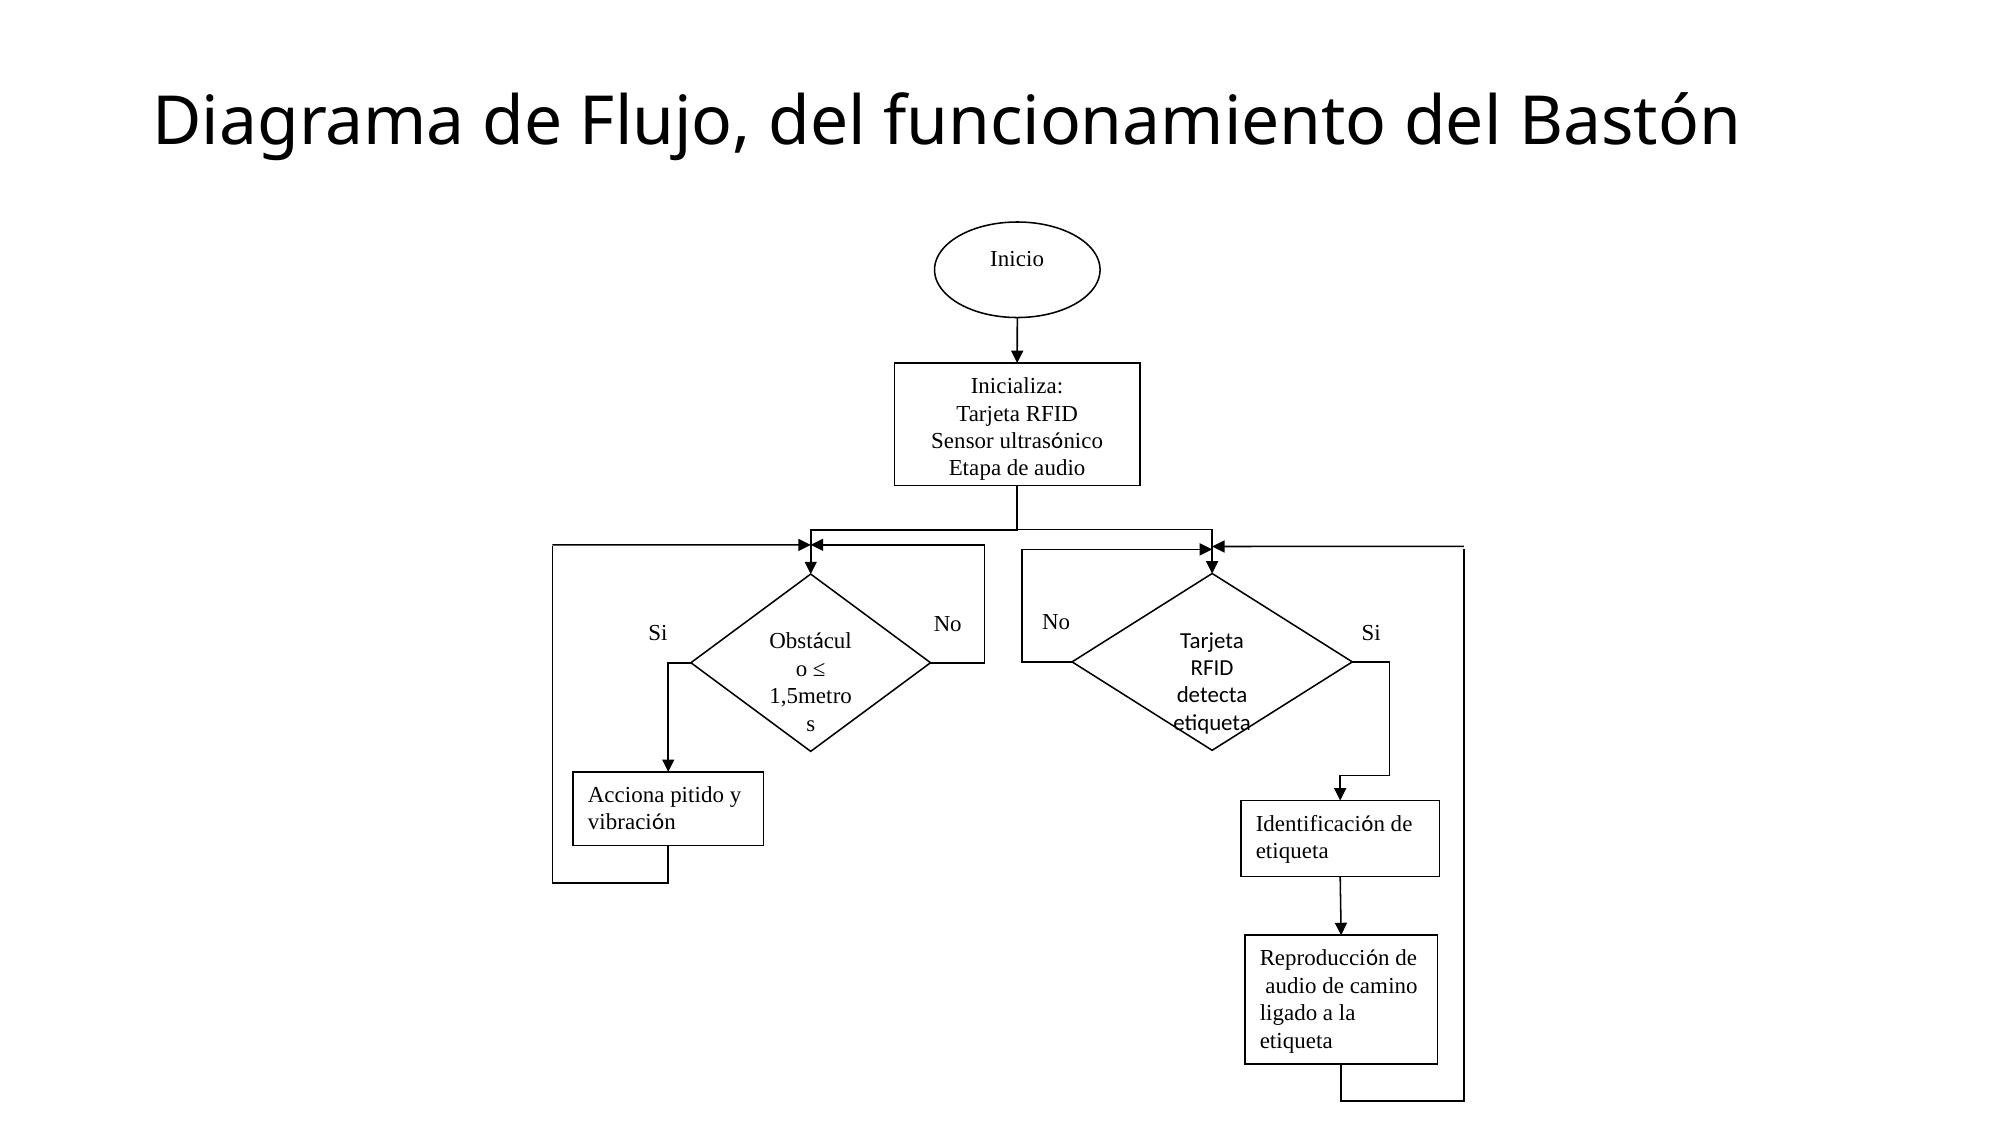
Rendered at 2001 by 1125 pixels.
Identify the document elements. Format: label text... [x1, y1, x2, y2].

title Diagrama de Flujo, del funcionamiento del Bastón [137, 59, 1853, 185]
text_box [527, 183, 1499, 1125]
